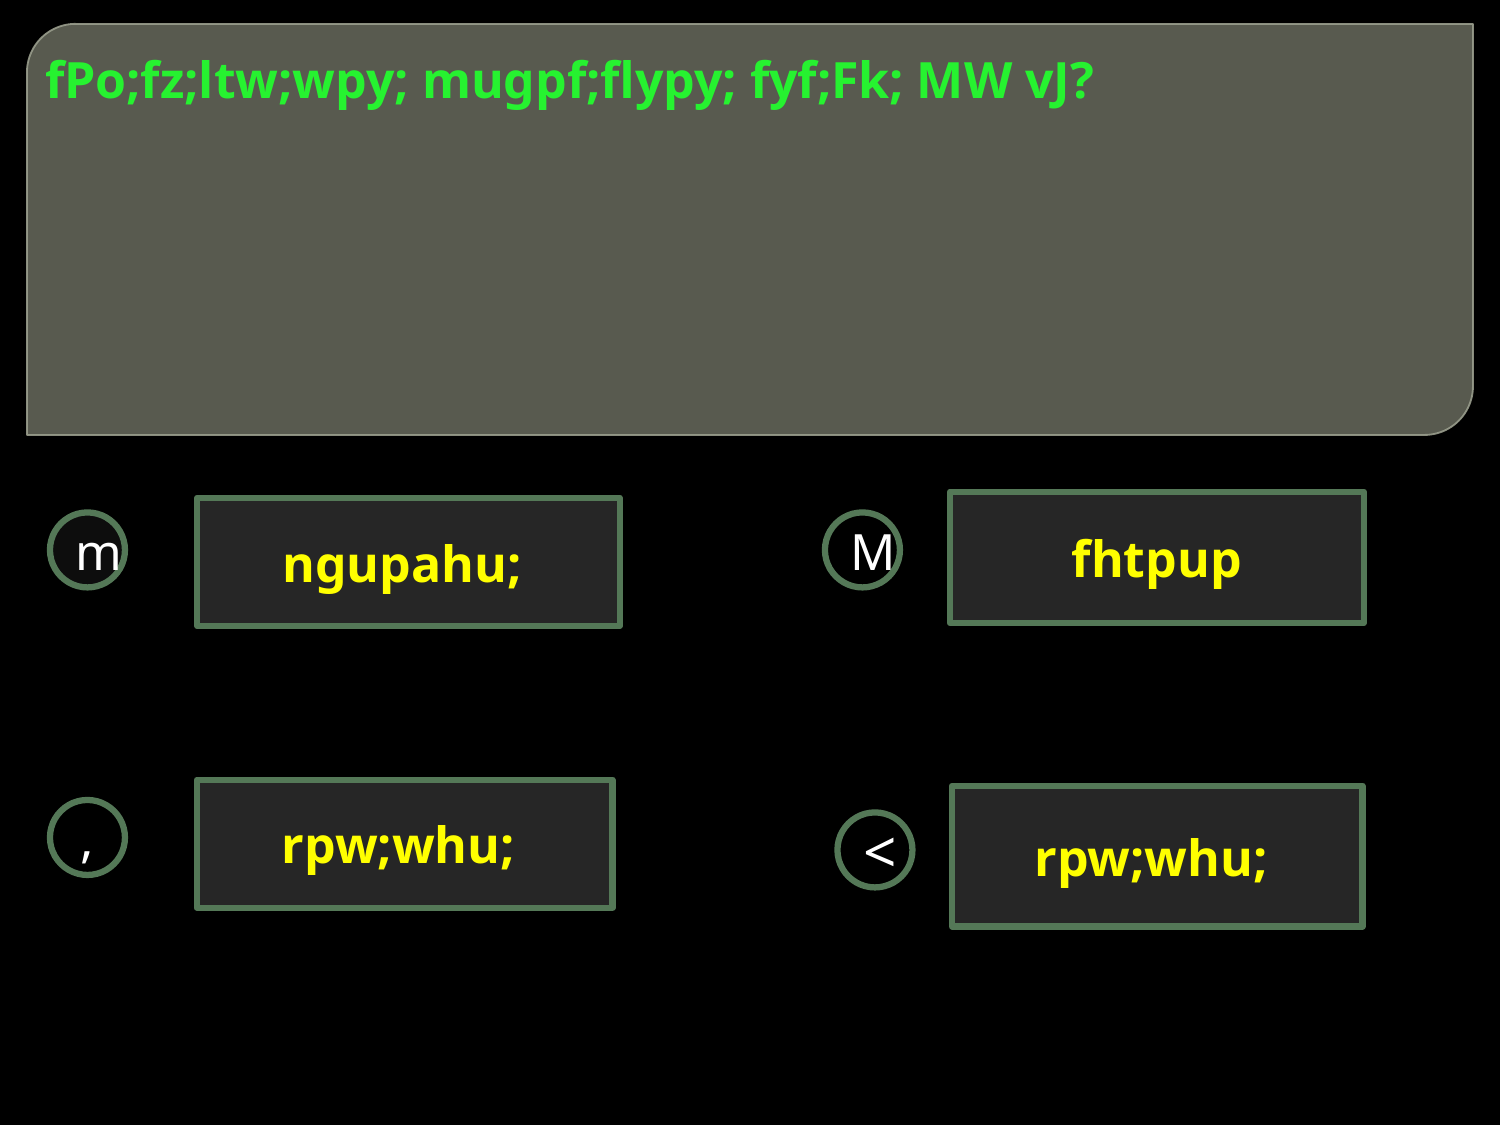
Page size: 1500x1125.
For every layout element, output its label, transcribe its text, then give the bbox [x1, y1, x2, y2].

text_box , [46, 796, 129, 879]
text_box ngupahu; [194, 495, 623, 629]
title fPo;fz;ltw;wpy; mugpf;flypy; fyf;Fk; MW vJ? [37, 41, 1467, 425]
subtitle [24, 462, 1467, 1125]
text_box M [821, 509, 904, 591]
text_box m [46, 509, 129, 591]
text_box fhtpup [947, 489, 1367, 626]
text_box rpw;whu; [949, 783, 1366, 930]
text_box rpw;whu; [194, 777, 616, 911]
text_box < [834, 809, 916, 891]
